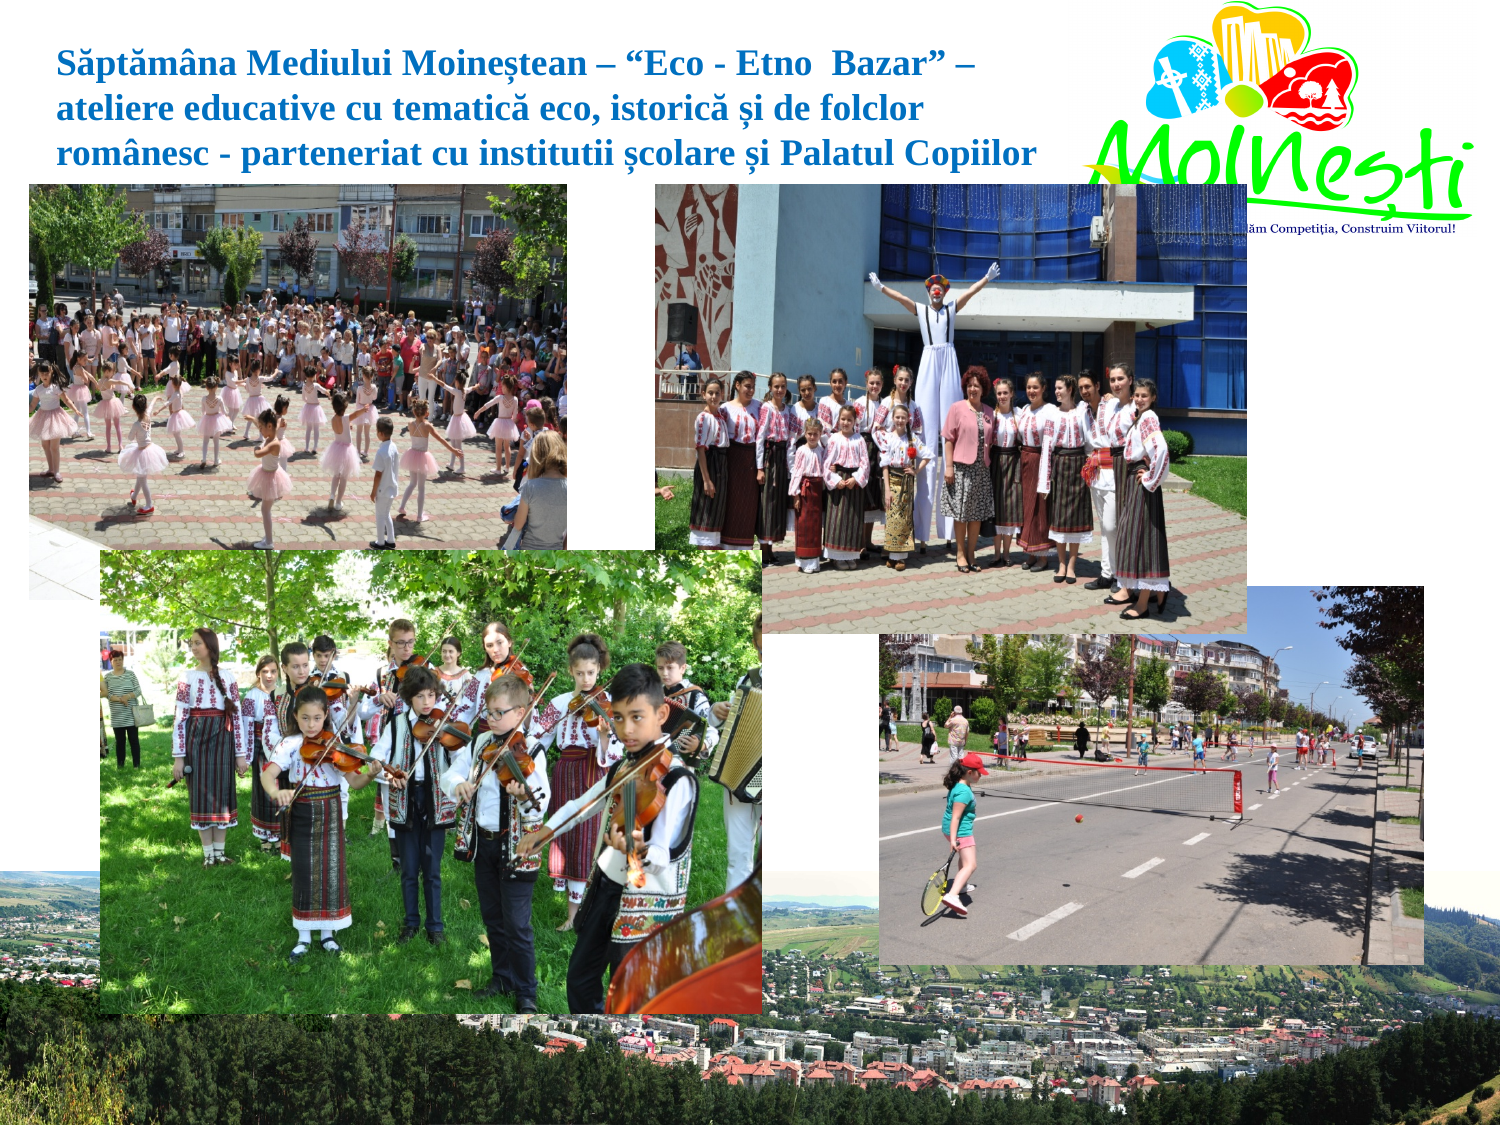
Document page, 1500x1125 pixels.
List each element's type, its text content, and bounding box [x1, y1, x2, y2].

text_box Săptămâna Mediului Moineștean – “Eco - Etno Bazar” – ateliere educative cu tematică eco, istorică și de folclor românesc - parteneriat cu institutii școlare și Palatul Copiilor Bacău [41, 30, 1058, 226]
picture [0, 0, 1500, 1125]
